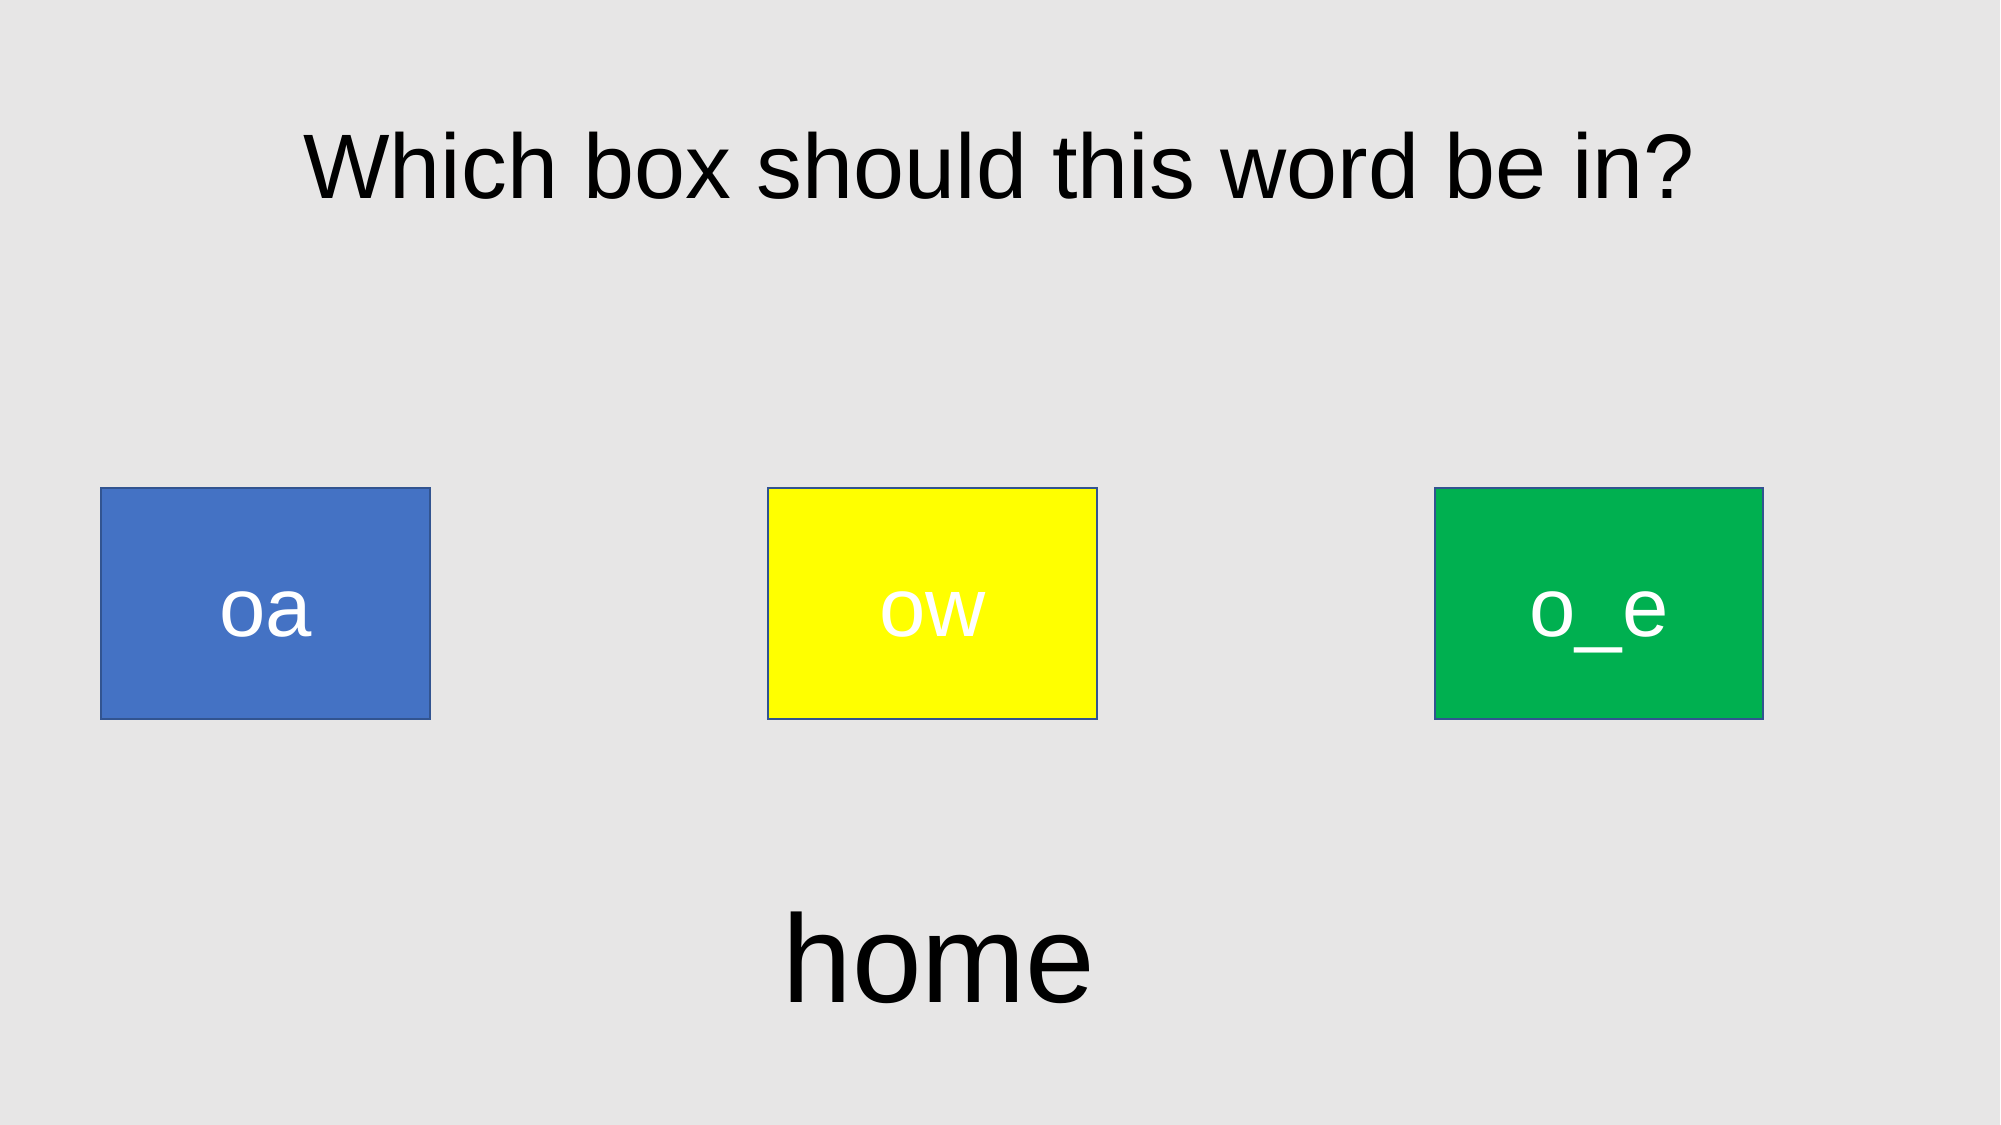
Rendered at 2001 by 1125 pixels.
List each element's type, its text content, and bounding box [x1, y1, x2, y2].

text_box o_e [1434, 487, 1764, 720]
title Which box should this word be in? [137, 59, 1863, 278]
text_box oa [100, 487, 431, 720]
text_box ow [767, 487, 1098, 720]
text_box home [767, 870, 1360, 1036]
